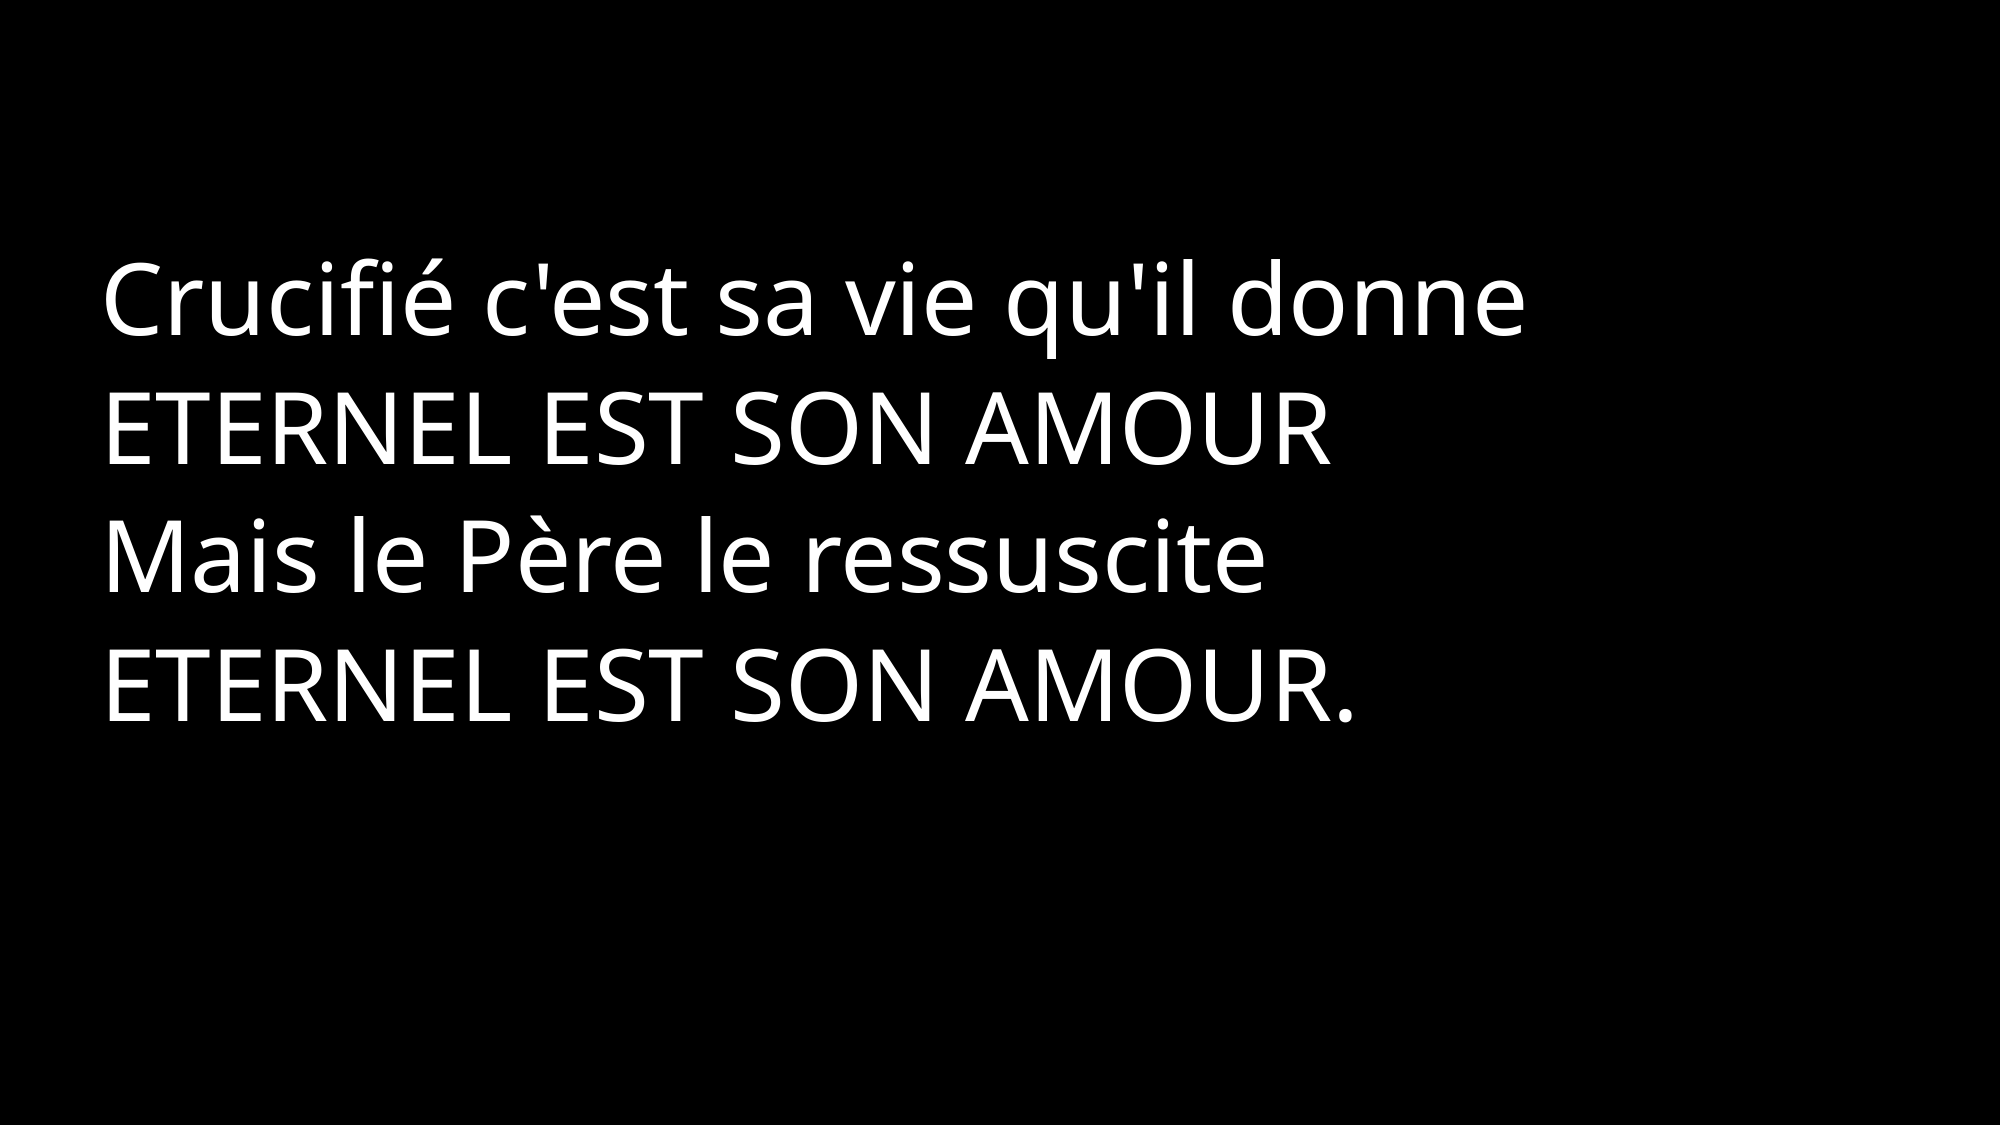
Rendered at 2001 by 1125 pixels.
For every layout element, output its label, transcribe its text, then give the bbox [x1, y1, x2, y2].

list Crucifié c'est sa vie qu'il donne Eternel est son amour Mais le Père le ressuscite Eternel est son amour. [85, 241, 2000, 1125]
